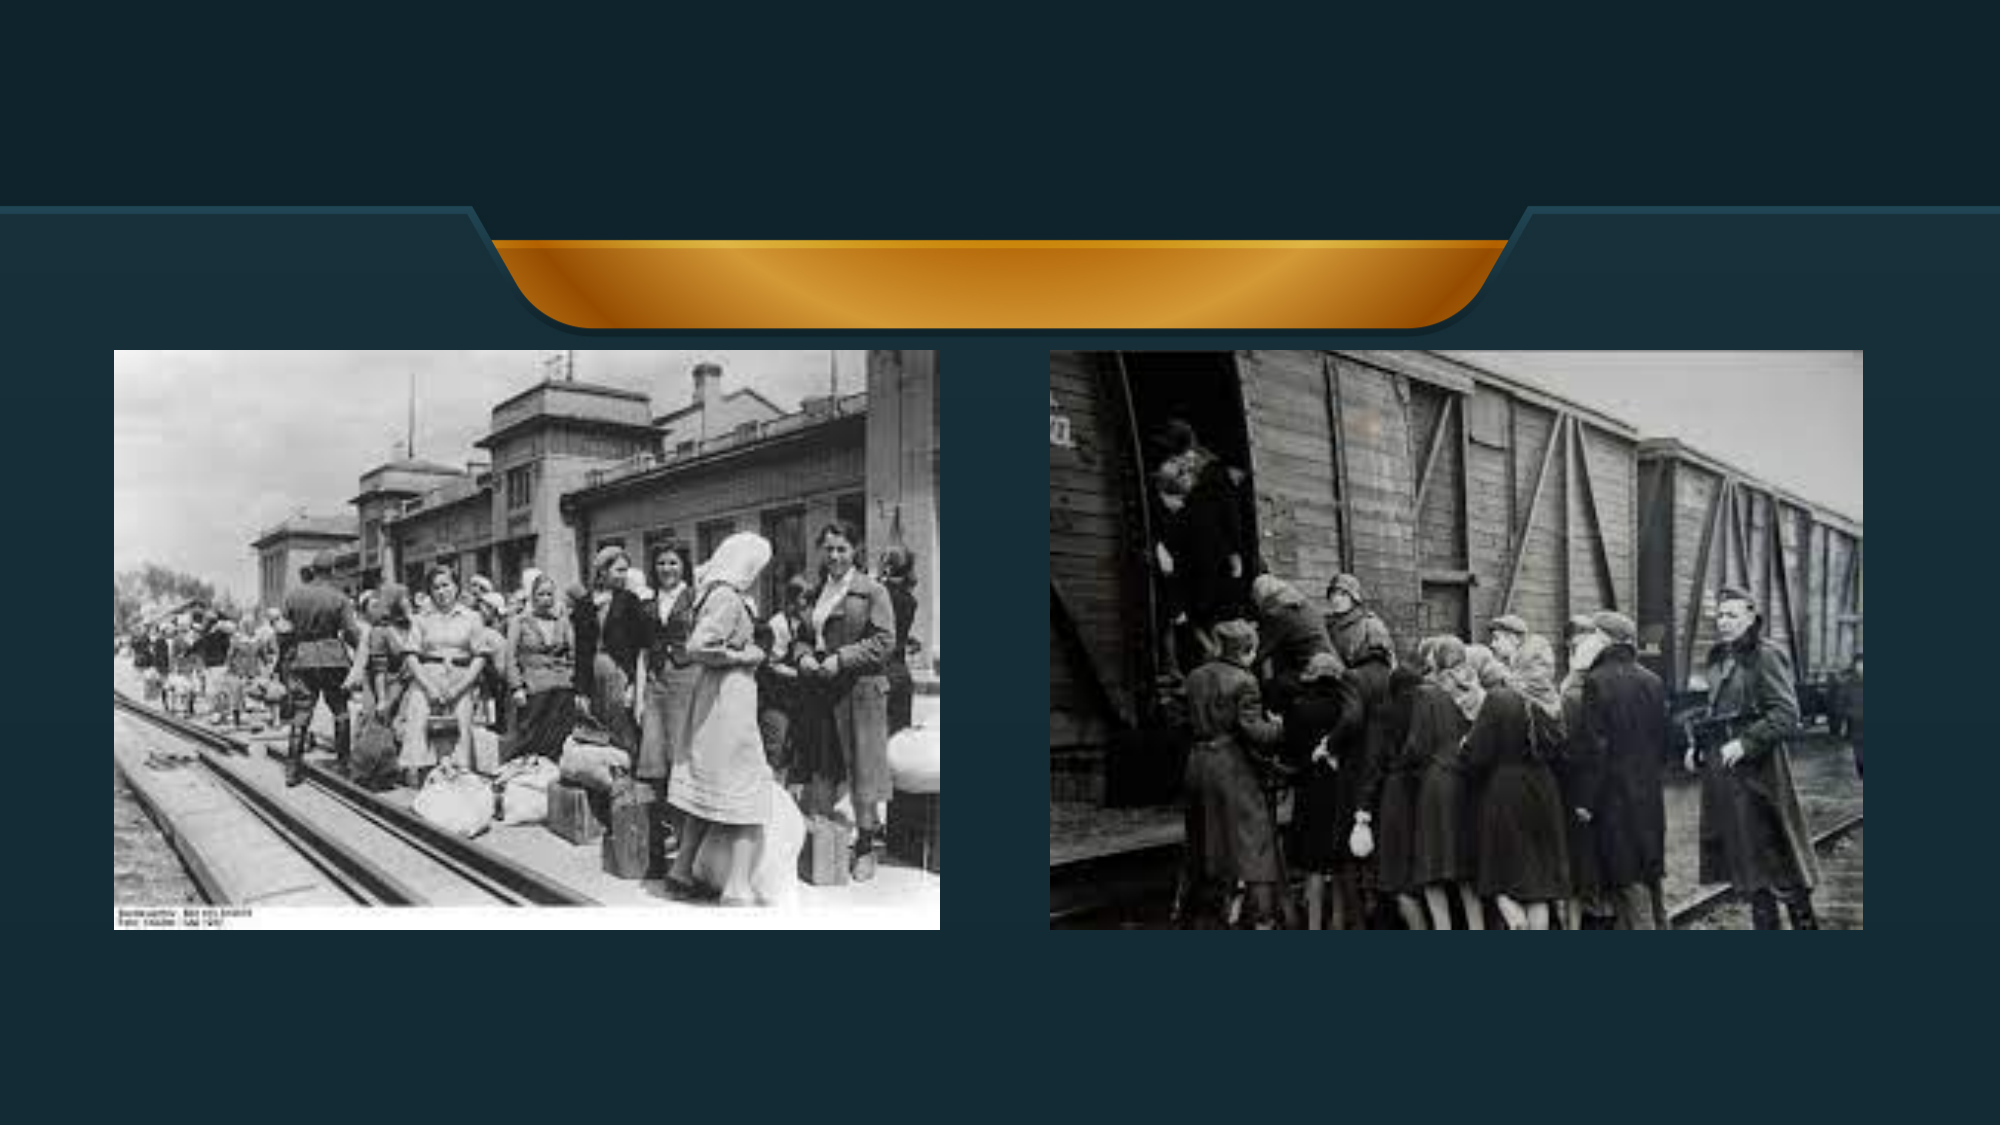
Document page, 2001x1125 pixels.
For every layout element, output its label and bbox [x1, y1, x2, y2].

list [1049, 350, 1863, 930]
picture [0, 0, 2000, 1125]
